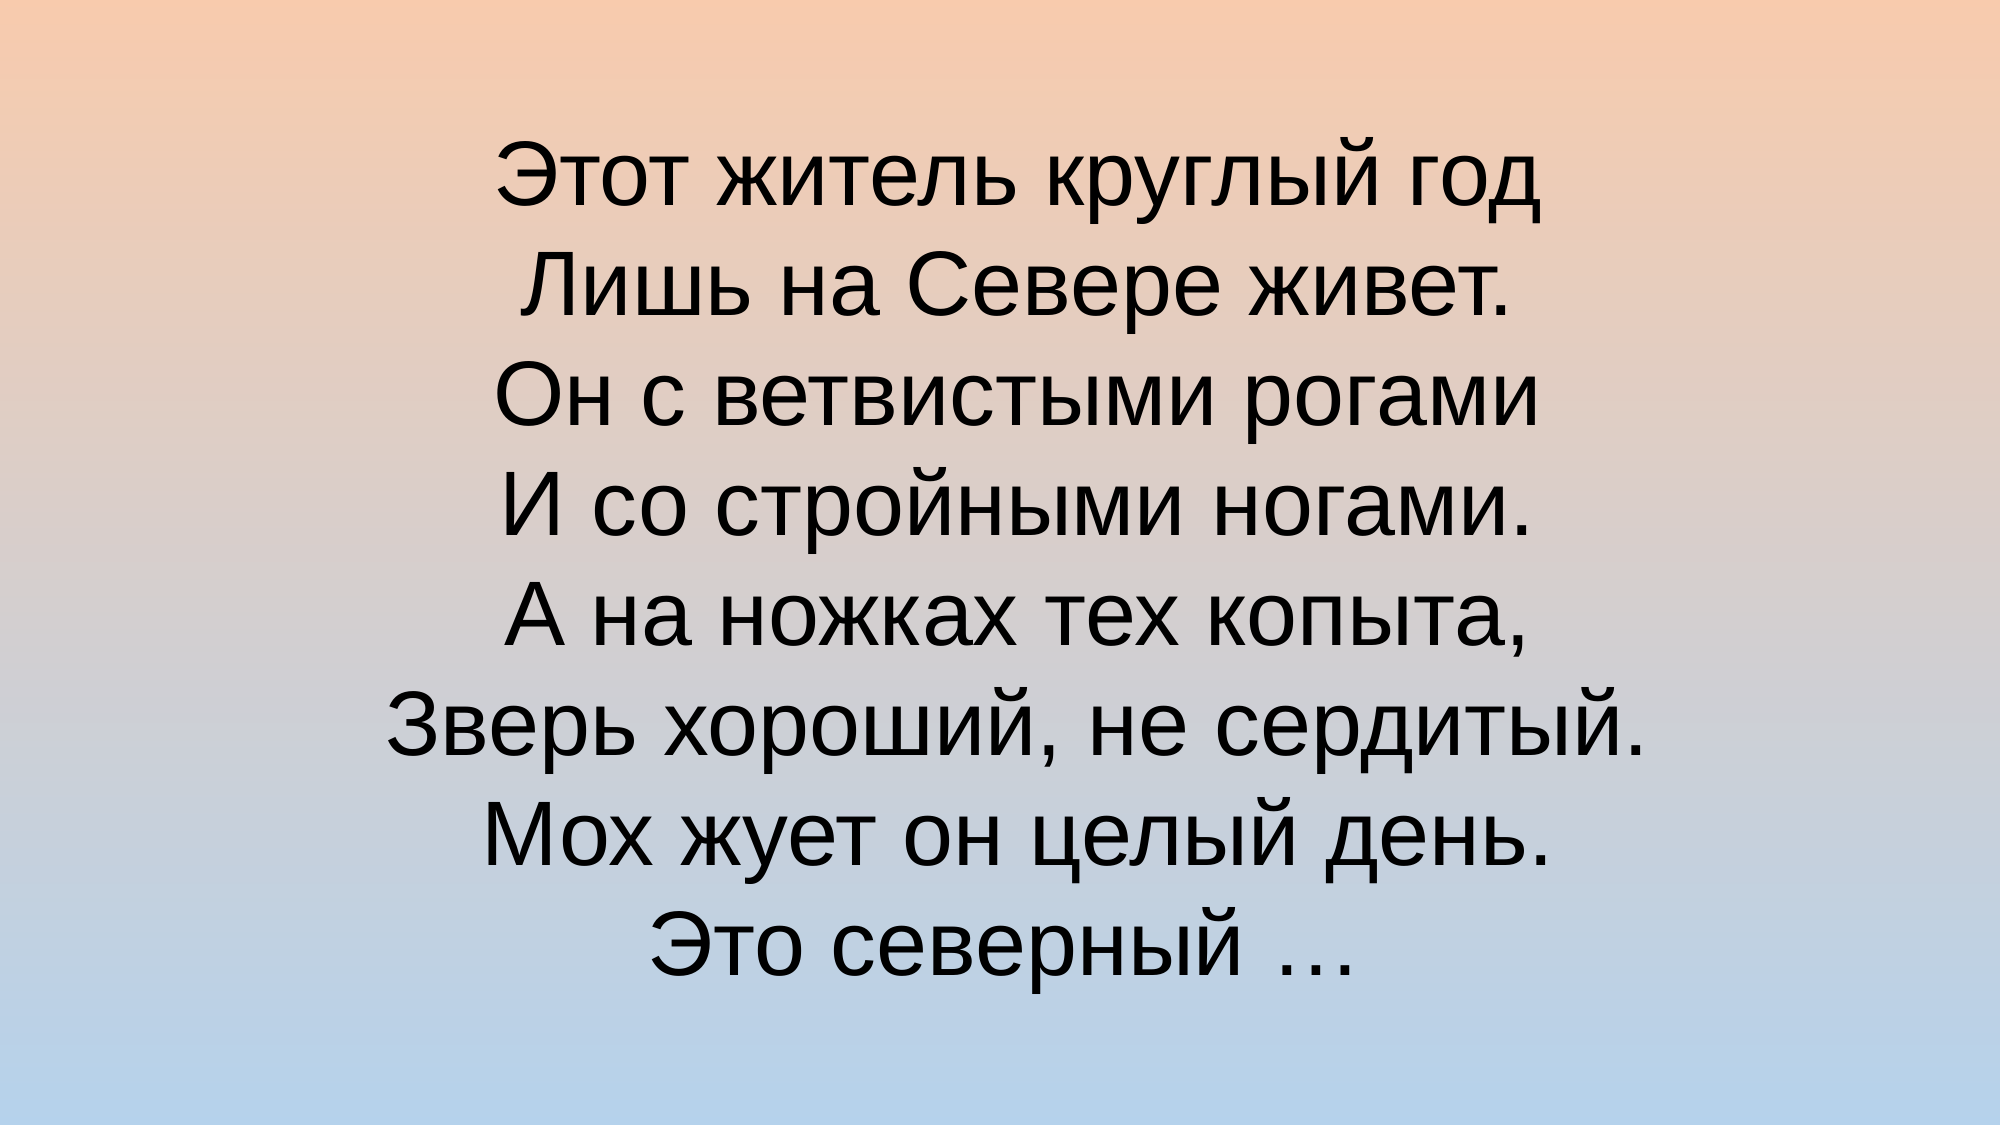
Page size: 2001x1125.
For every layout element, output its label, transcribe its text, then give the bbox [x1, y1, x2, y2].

text_box Этот житель круглый год Лишь на Севере живет. Он с ветвистыми рогами И со стройными ногами. А на ножках тех копыта, Зверь хороший, не сердитый. Мох жует он целый день. Это северный … [315, 106, 1722, 1001]
